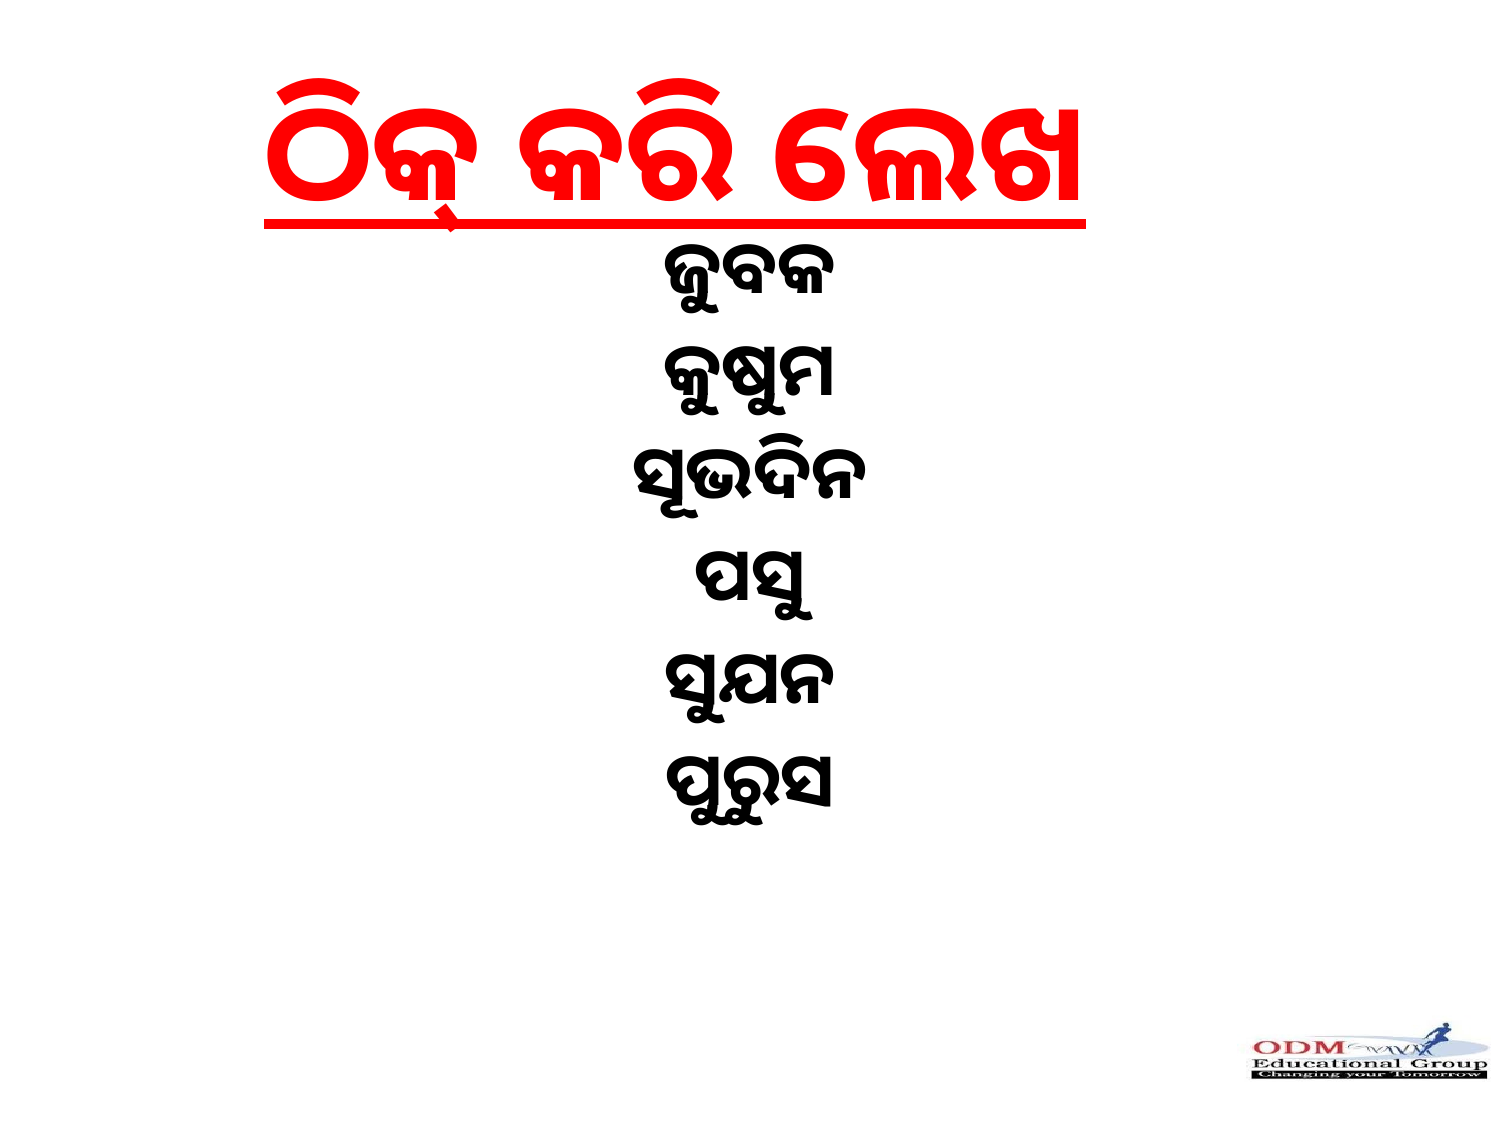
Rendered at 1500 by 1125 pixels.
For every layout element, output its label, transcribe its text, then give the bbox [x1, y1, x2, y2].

subtitle ଜୁବକ କୁଷୁମ ସୂଭଦିନ ପସୁ ସୁଯନ ପୁରୁସ [225, 212, 1275, 925]
title ଠିକ୍ କରି ଲେଖ [237, 24, 1113, 212]
picture [1237, 987, 1500, 1125]
